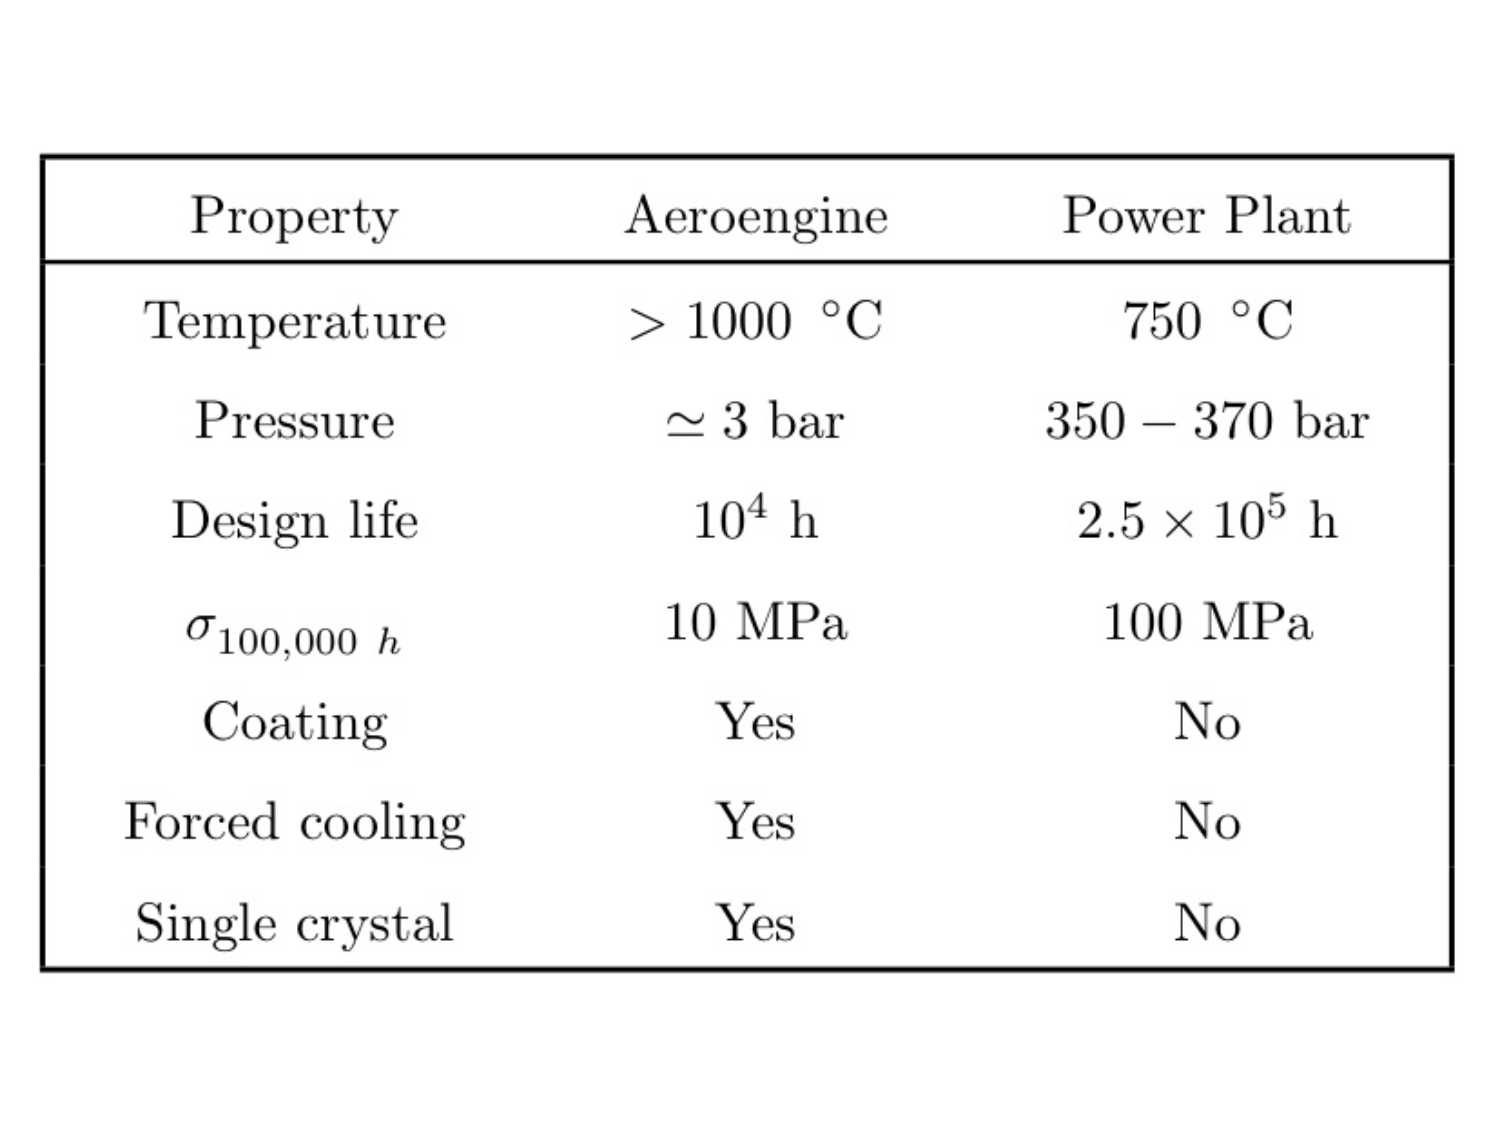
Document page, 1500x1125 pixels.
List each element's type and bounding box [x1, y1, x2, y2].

picture [24, 136, 1476, 988]
